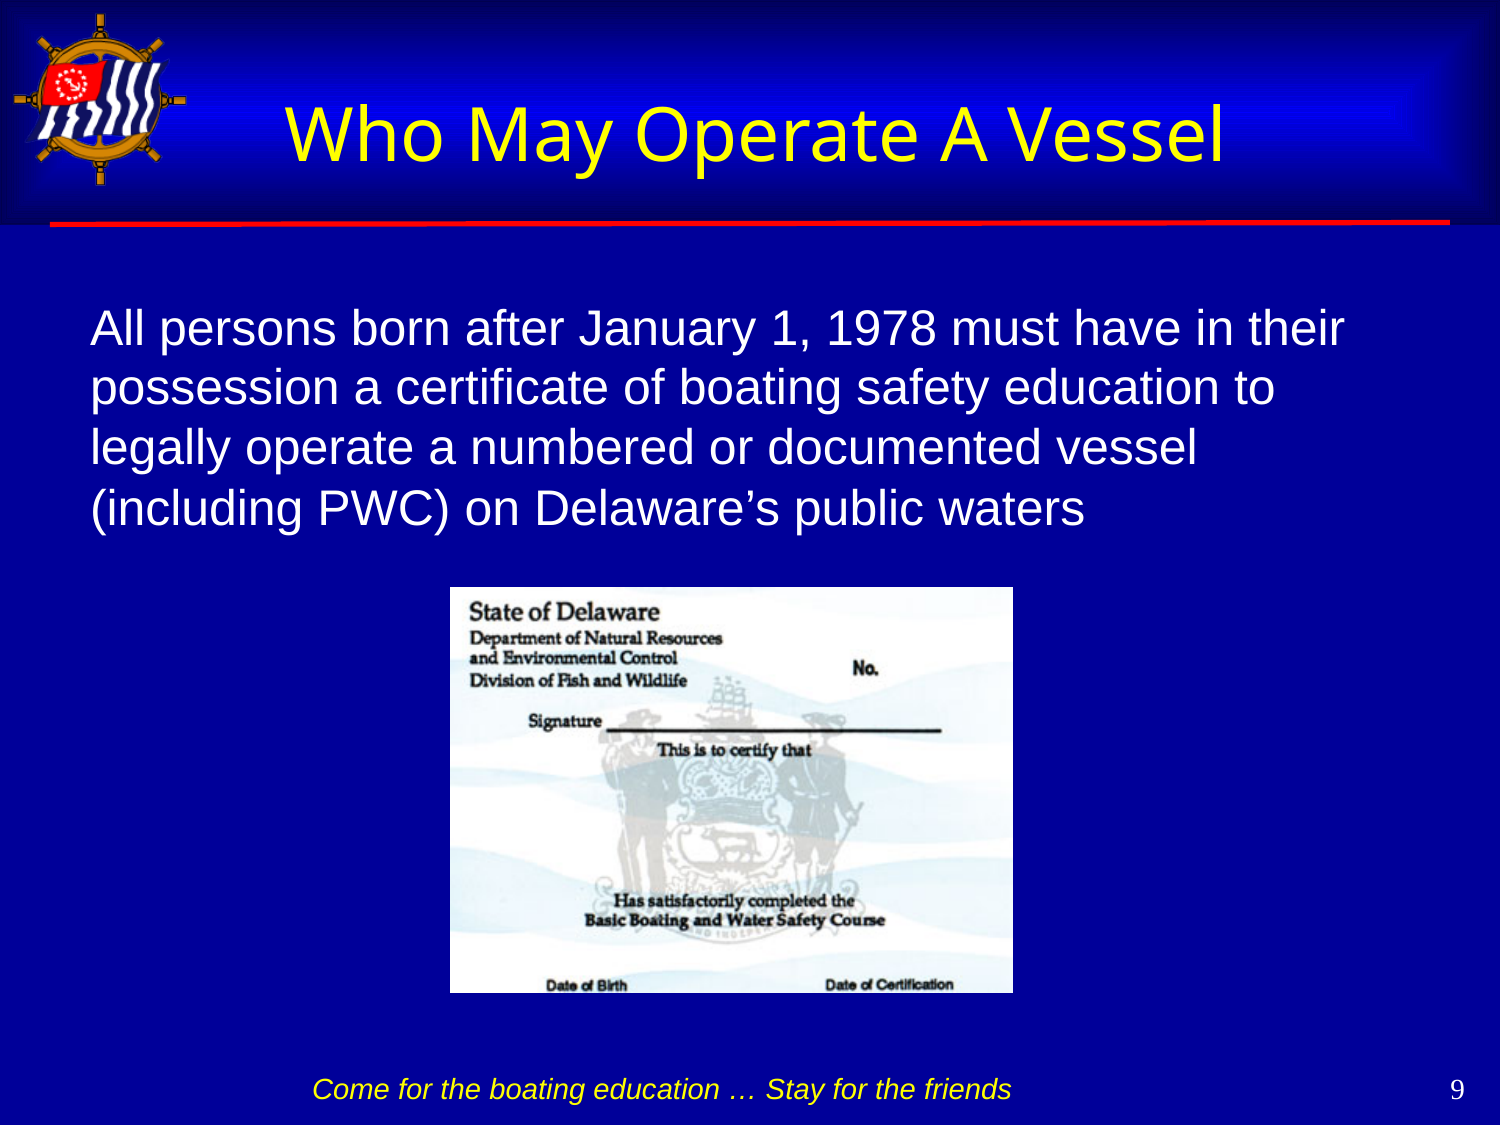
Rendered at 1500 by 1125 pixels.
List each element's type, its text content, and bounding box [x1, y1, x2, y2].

slide_number 9 [1174, 1049, 1488, 1125]
footer Come for the boating education … Stay for the friends [262, 1062, 1063, 1125]
title Who May Operate A Vessel [112, 37, 1401, 226]
list All persons born after January 1, 1978 must have in their possession a certificate of boating safety education to legally operate a numbered or documented vessel (including PWC) on Delaware’s public waters [74, 287, 1426, 1060]
picture [12, 12, 188, 188]
picture [449, 587, 1013, 993]
